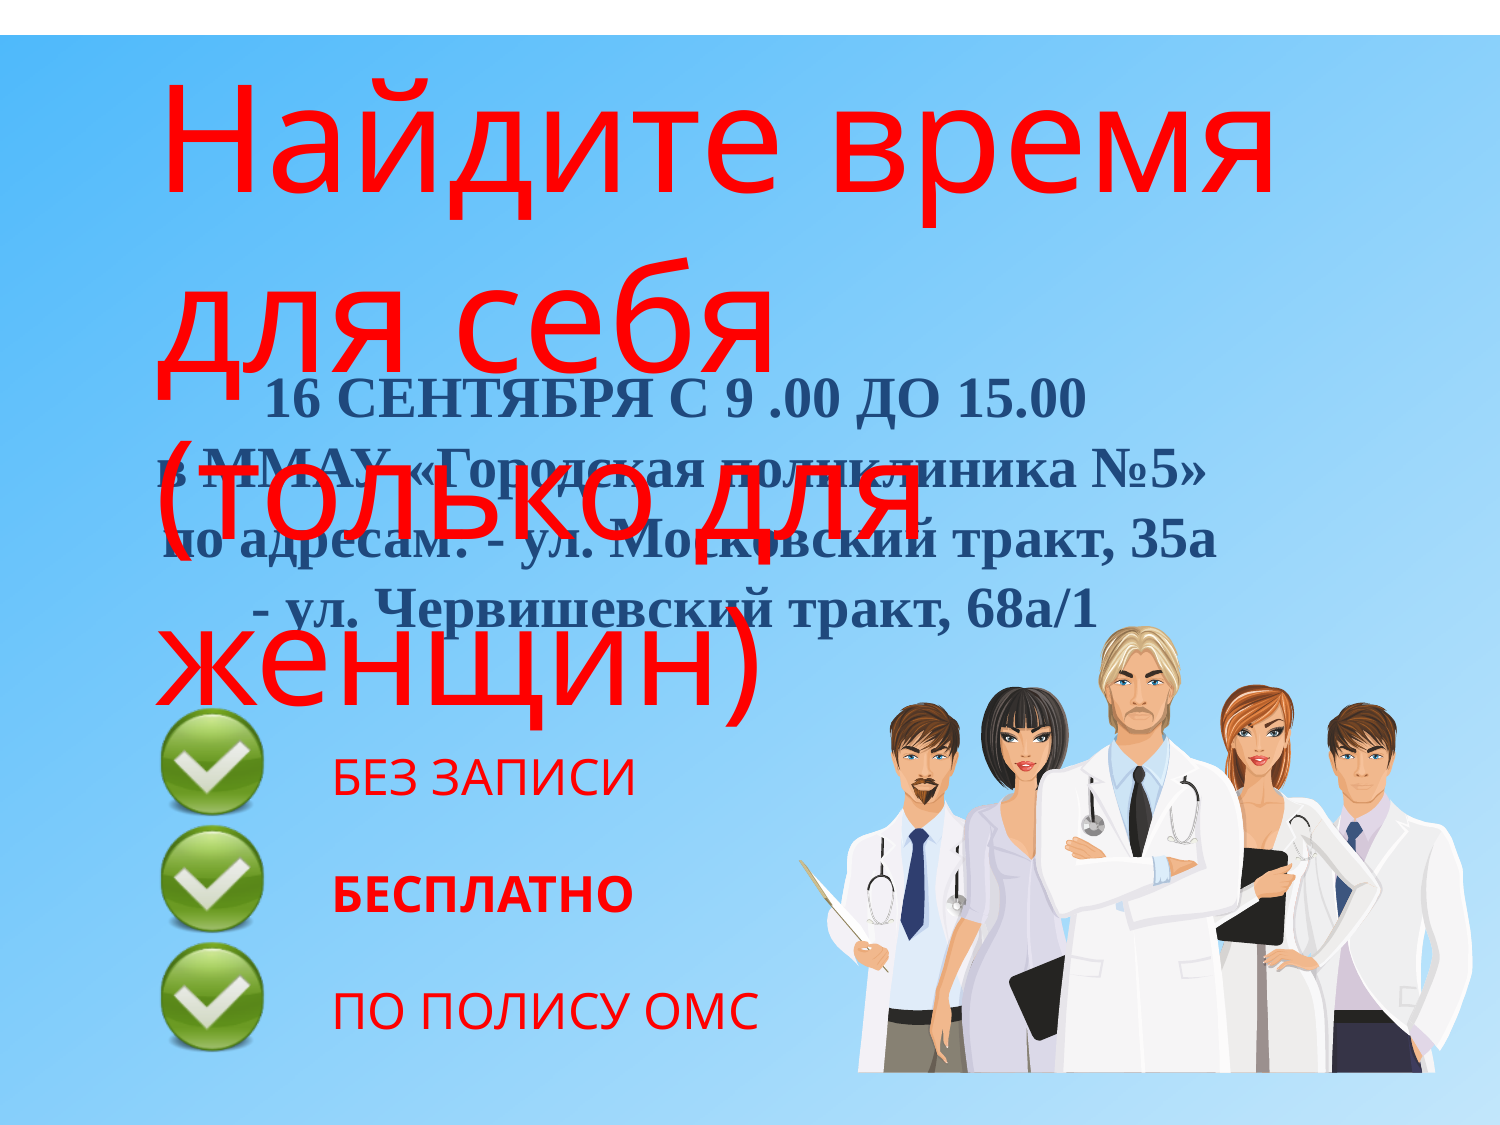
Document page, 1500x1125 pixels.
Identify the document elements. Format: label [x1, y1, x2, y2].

text_box [796, 624, 1475, 1075]
picture [0, 34, 1500, 1125]
